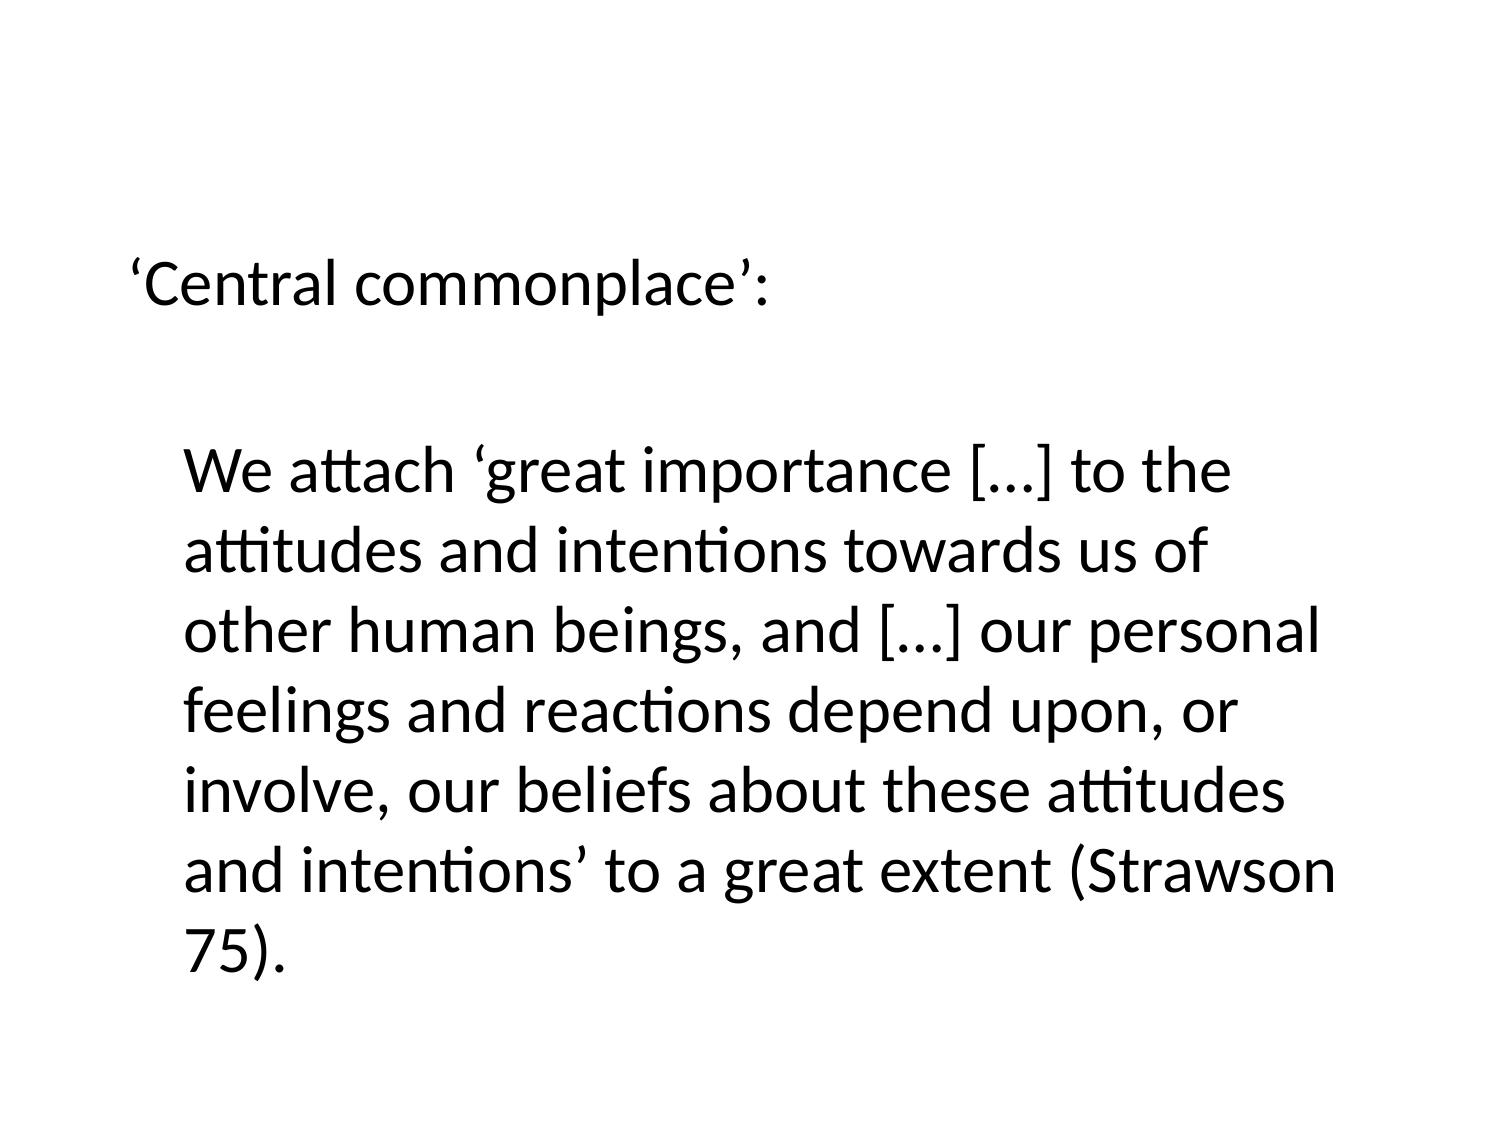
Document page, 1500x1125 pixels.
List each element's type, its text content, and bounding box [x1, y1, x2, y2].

list ‘Central commonplace’: We attach ‘great importance […] to the attitudes and intentions towards us of other human beings, and […] our personal feelings and reactions depend upon, or involve, our beliefs about these attitudes and intentions’ to a great extent (Strawson 75). [112, 137, 1388, 1000]
